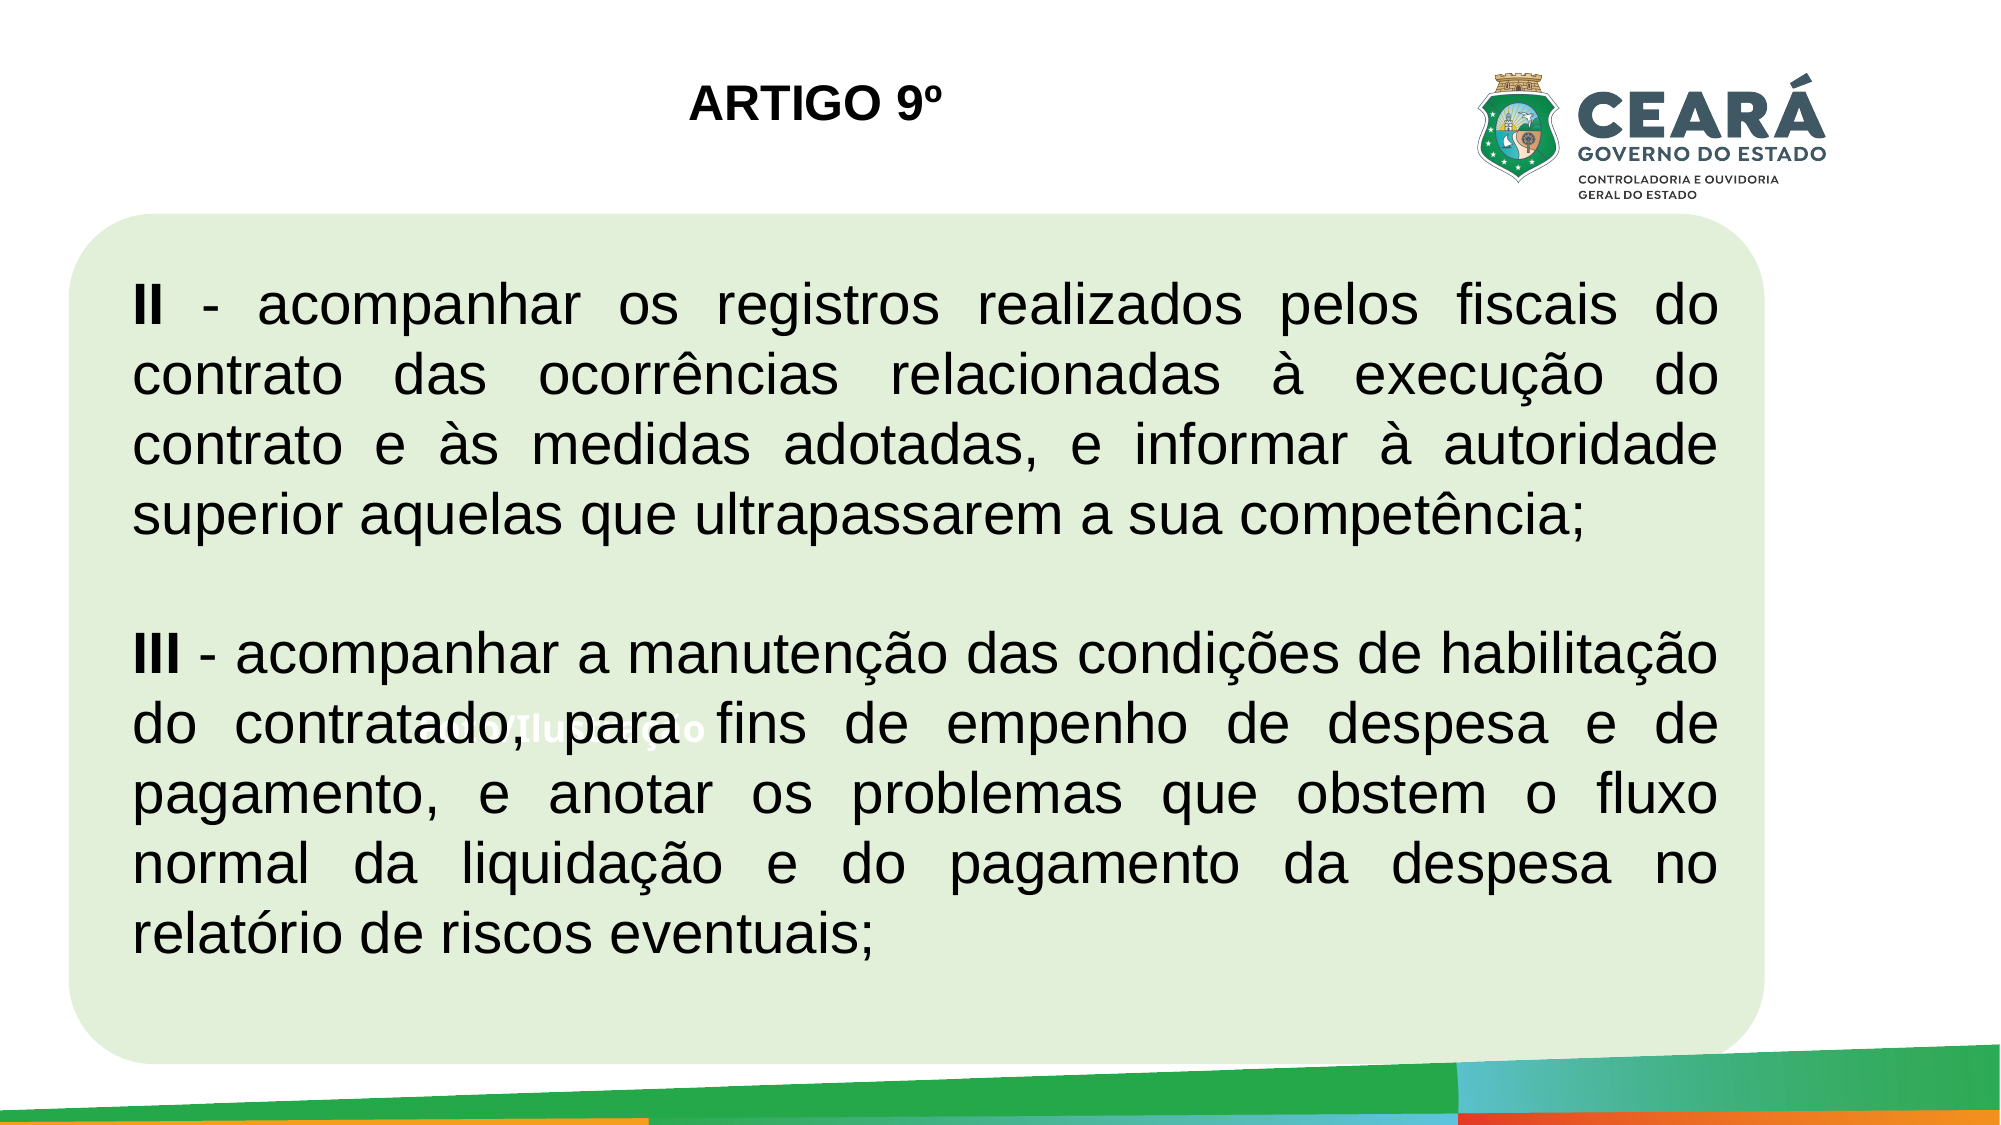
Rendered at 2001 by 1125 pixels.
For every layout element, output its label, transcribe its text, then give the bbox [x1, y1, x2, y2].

picture [0, 1044, 2000, 1125]
text_box II - acompanhar os registros realizados pelos fiscais do contrato das ocorrências relacionadas à execução do contrato e às medidas adotadas, e informar à autoridade superior aquelas que ultrapassarem a sua competência; III - acompanhar a manutenção das condições de habilitação do contratado, para fins de empenho de despesa e de pagamento, e anotar os problemas que obstem o fluxo normal da liquidação e do pagamento da despesa no relatório de riscos eventuais; [117, 258, 1737, 1044]
picture [1447, 40, 1857, 234]
text_box [68, 213, 1765, 1044]
text_box ARTIGO 9º [107, 62, 1447, 183]
